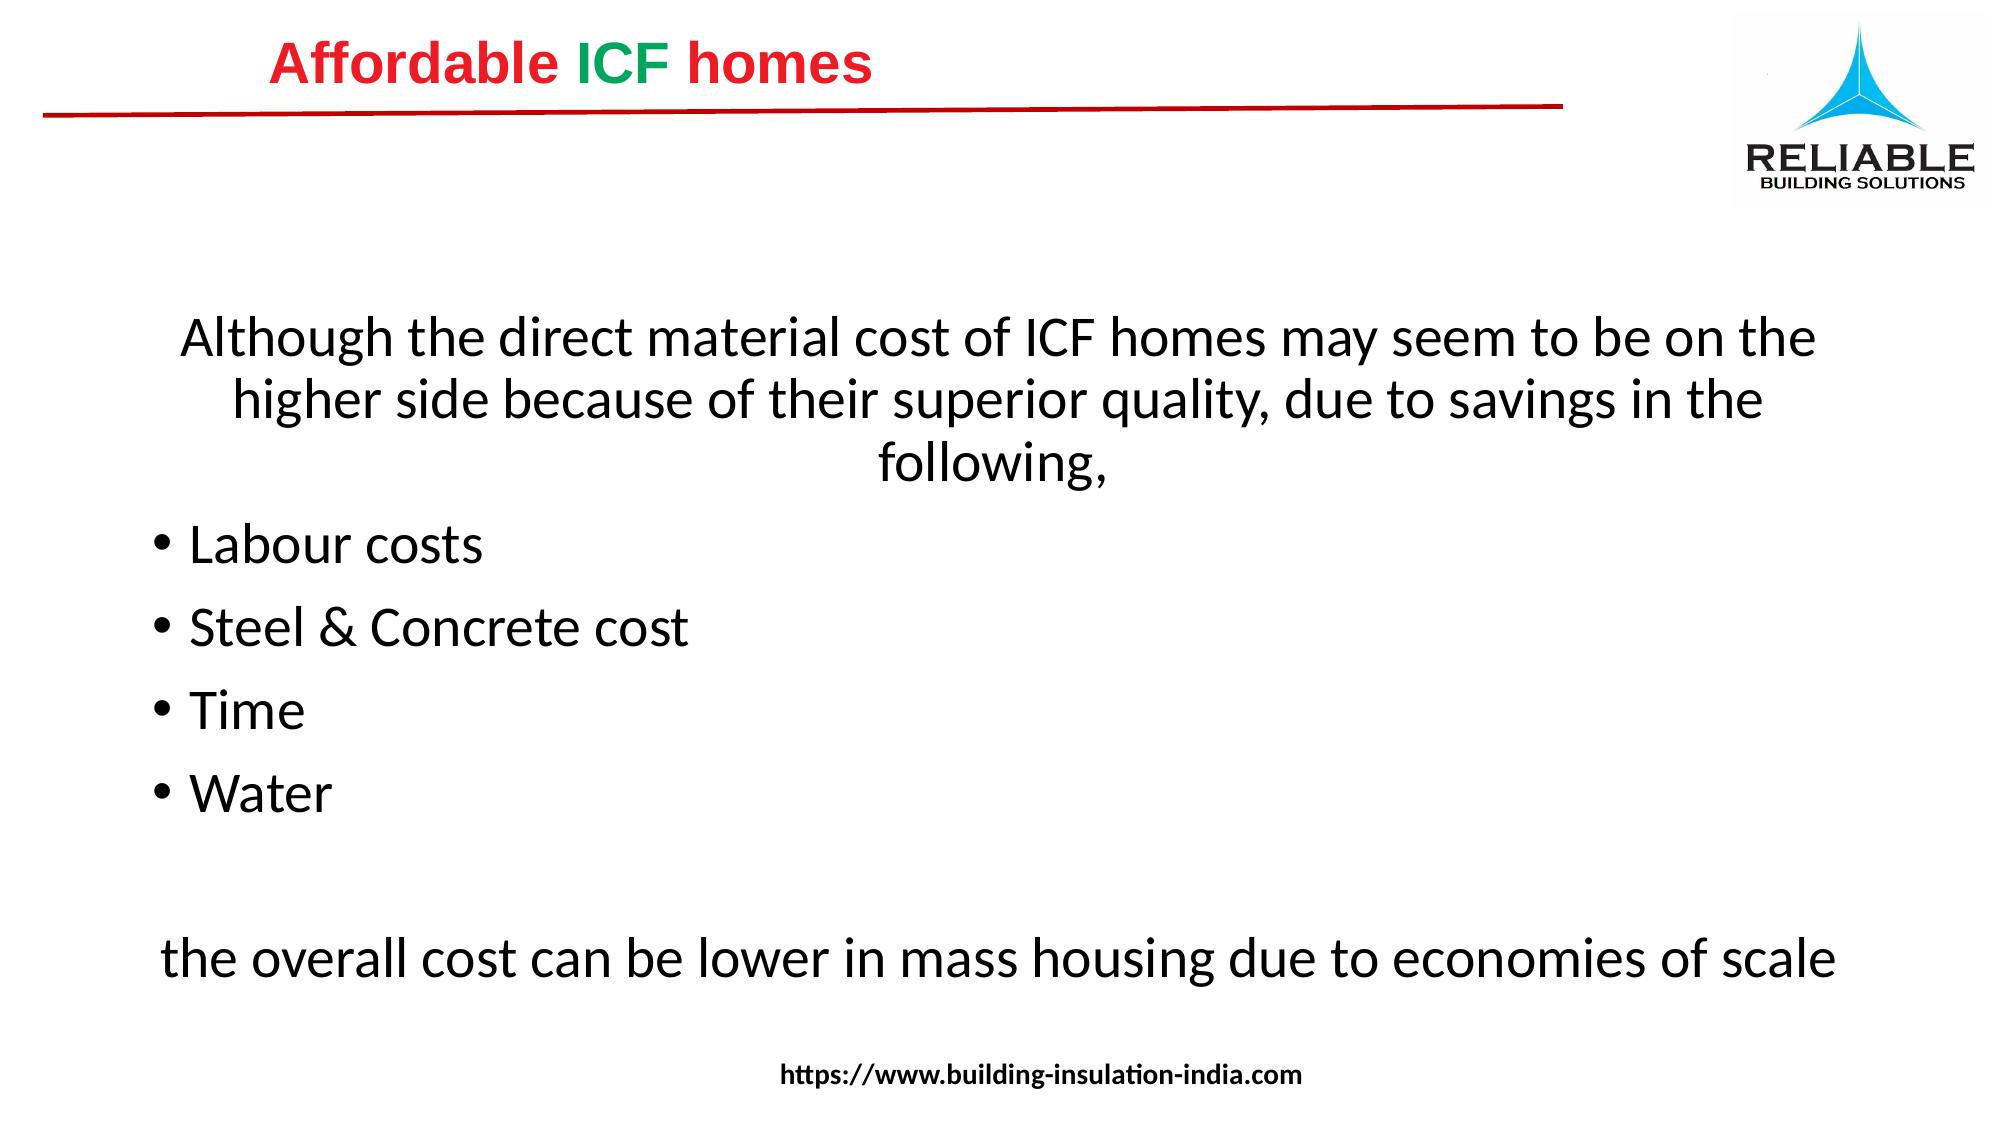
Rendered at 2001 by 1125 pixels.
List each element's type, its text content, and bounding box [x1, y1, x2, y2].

list Although the direct material cost of ICF homes may seem to be on the higher side because of their superior quality, due to savings in the following, Labour costs Steel & Concrete cost Time Water the overall cost can be lower in mass housing due to economies of scale [137, 299, 1863, 1014]
picture [1731, 11, 1988, 210]
footer https://www.building-insulation-india.com [762, 1042, 1321, 1103]
text_box Affordable ICF homes [268, 0, 1154, 187]
